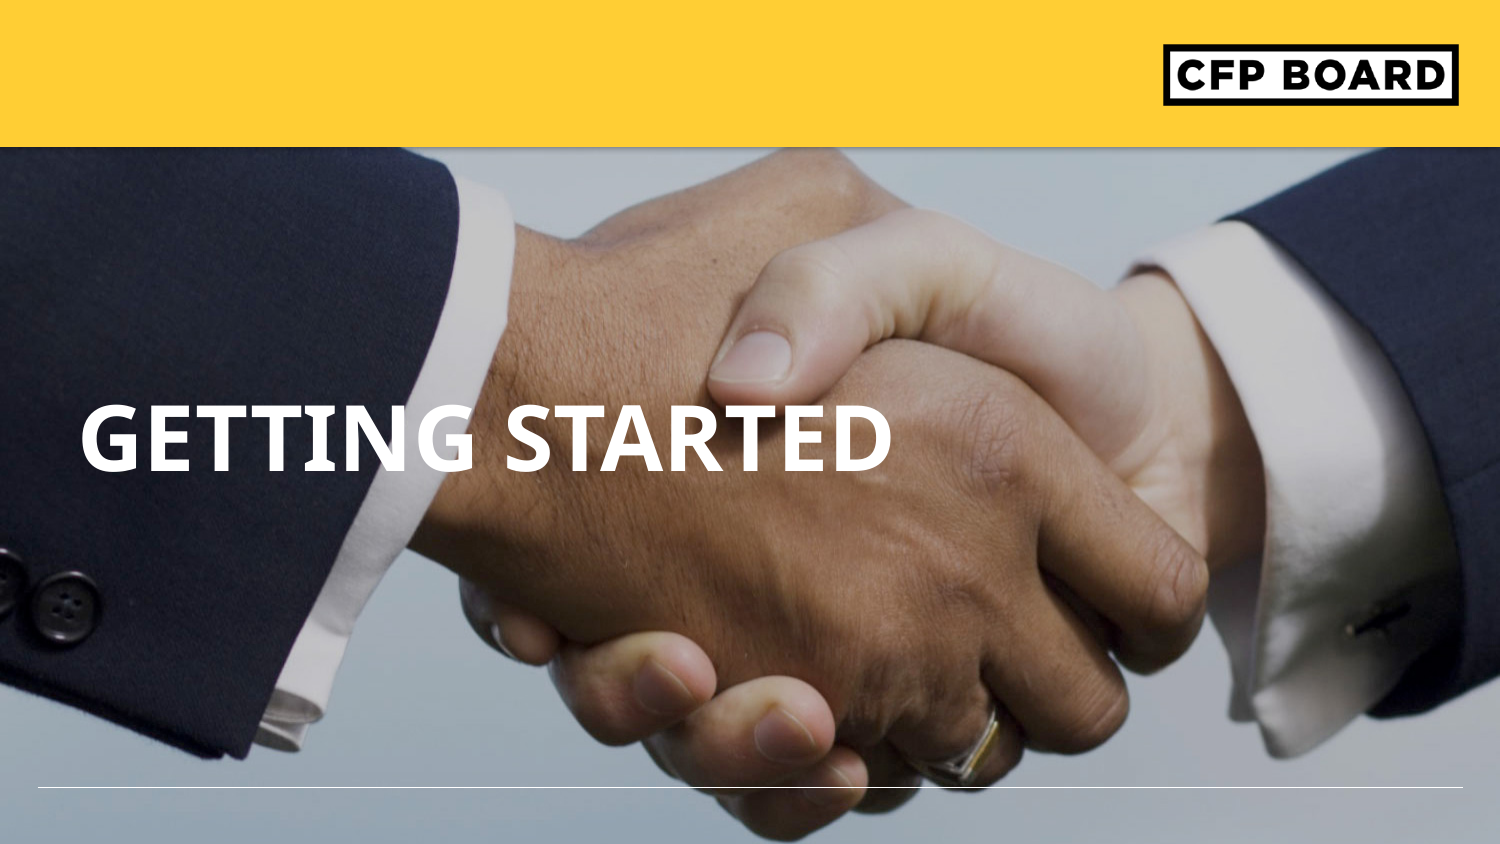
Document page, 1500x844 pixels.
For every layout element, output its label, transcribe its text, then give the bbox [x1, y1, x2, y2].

title Getting started [62, 359, 1013, 510]
picture [0, 147, 1500, 844]
picture [1159, 40, 1463, 110]
